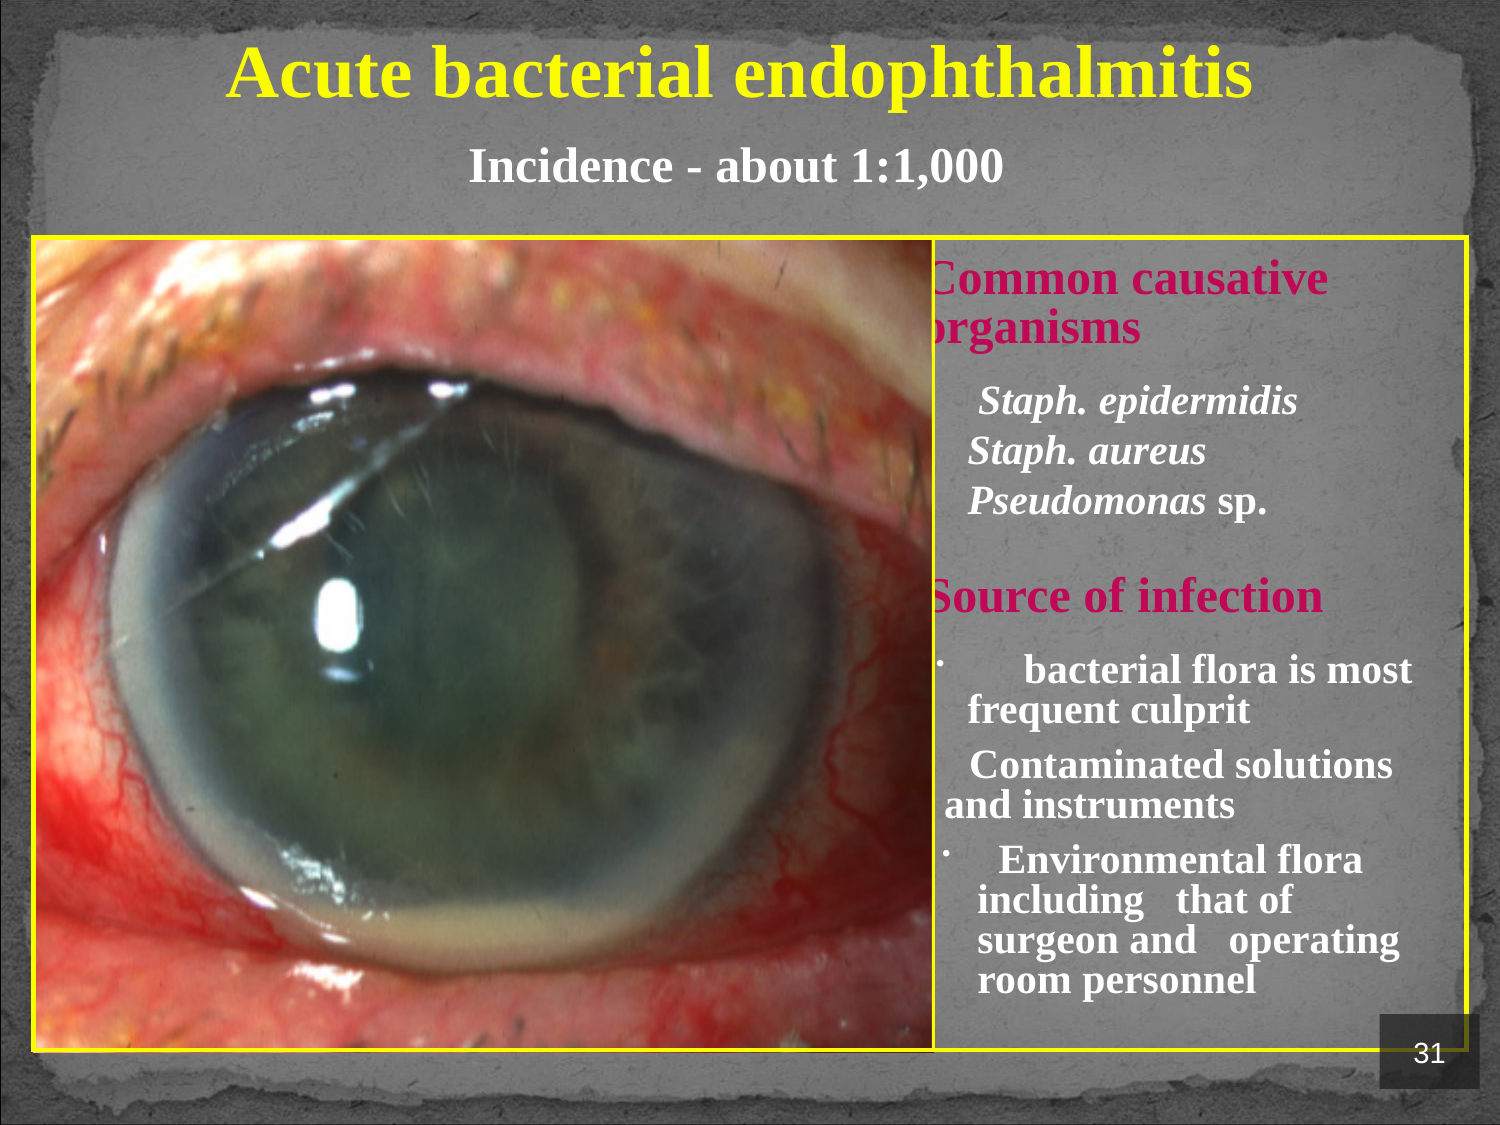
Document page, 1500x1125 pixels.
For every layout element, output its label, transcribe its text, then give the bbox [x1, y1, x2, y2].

text_box [941, 237, 1467, 1050]
slide_number 31 [1379, 1014, 1480, 1089]
picture [0, 0, 1500, 1125]
text_box Acute bacterial endophthalmitis [210, 14, 1270, 120]
text_box Incidence - about 1:1,000 [453, 124, 1033, 201]
